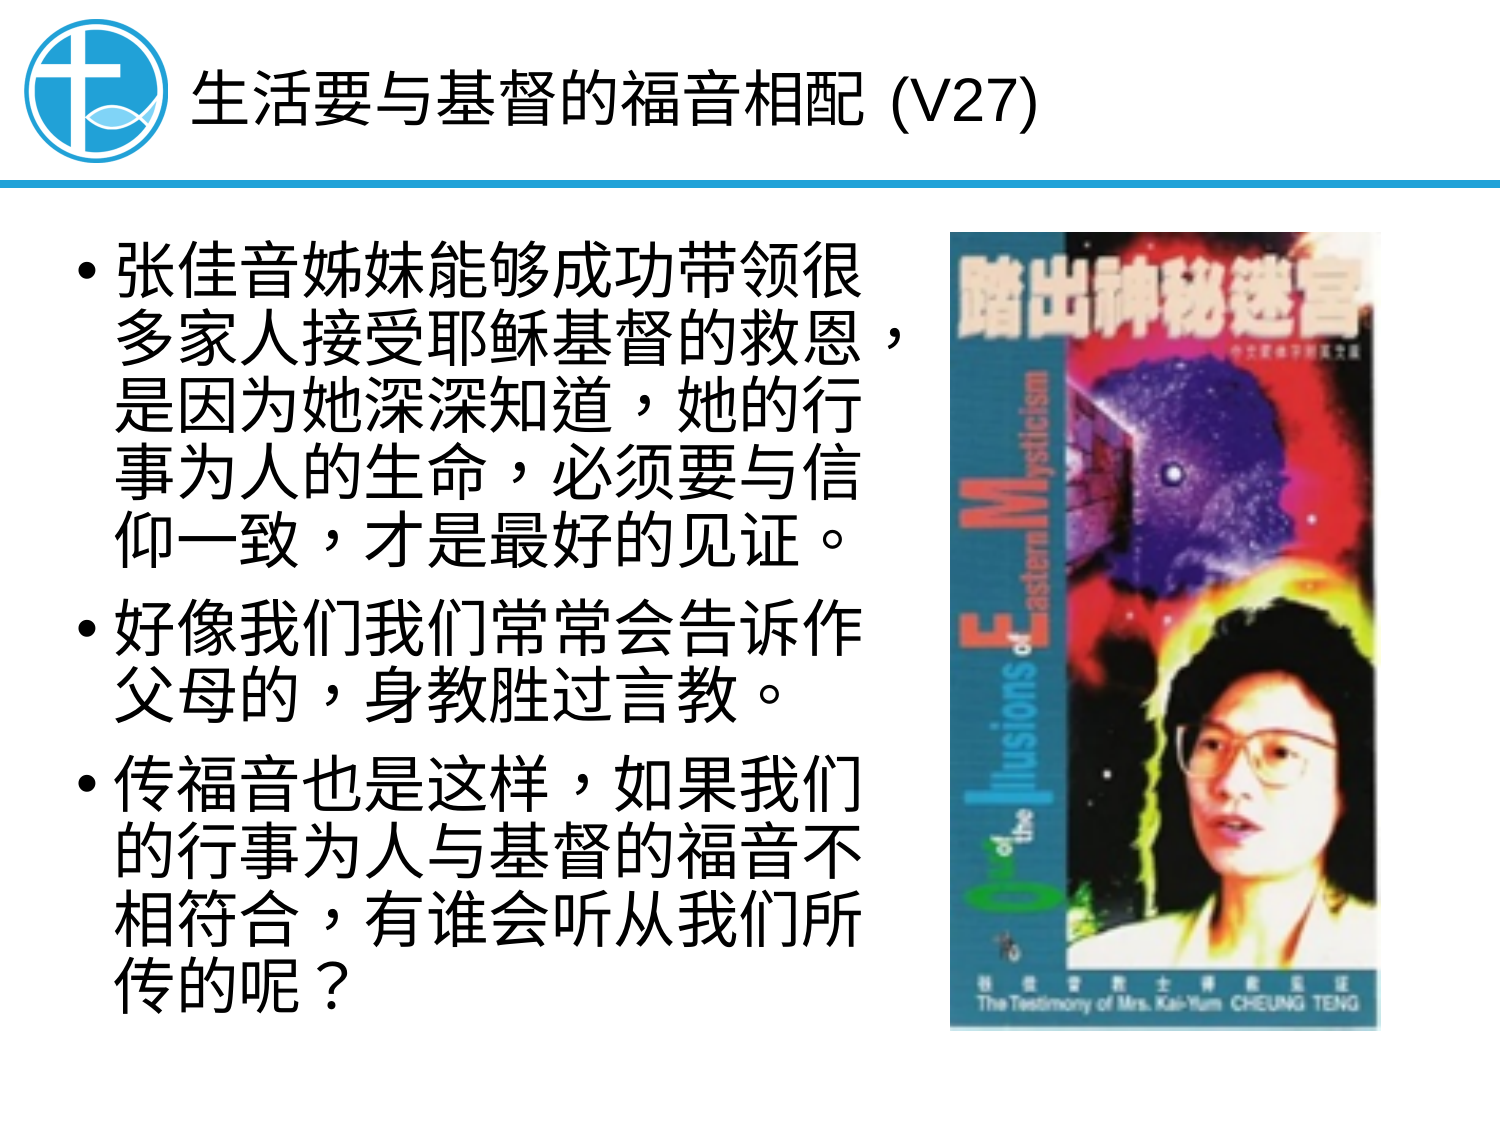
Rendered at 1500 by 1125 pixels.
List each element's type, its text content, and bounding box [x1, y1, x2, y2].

list 张佳音姊妹能够成功带领很多家人接受耶稣基督的救恩，是因为她深深知道，她的行事为人的生命，必须要与信仰一致，才是最好的见证。 好像我们我们常常会告诉作父母的，身教胜过言教。 传福音也是这样，如果我们的行事为人与基督的福音不相符合，有谁会听从我们所传的呢？ [61, 232, 920, 795]
title 生活要与基督的福音相配 (V27) [174, 59, 1398, 144]
picture [0, 0, 1500, 1125]
